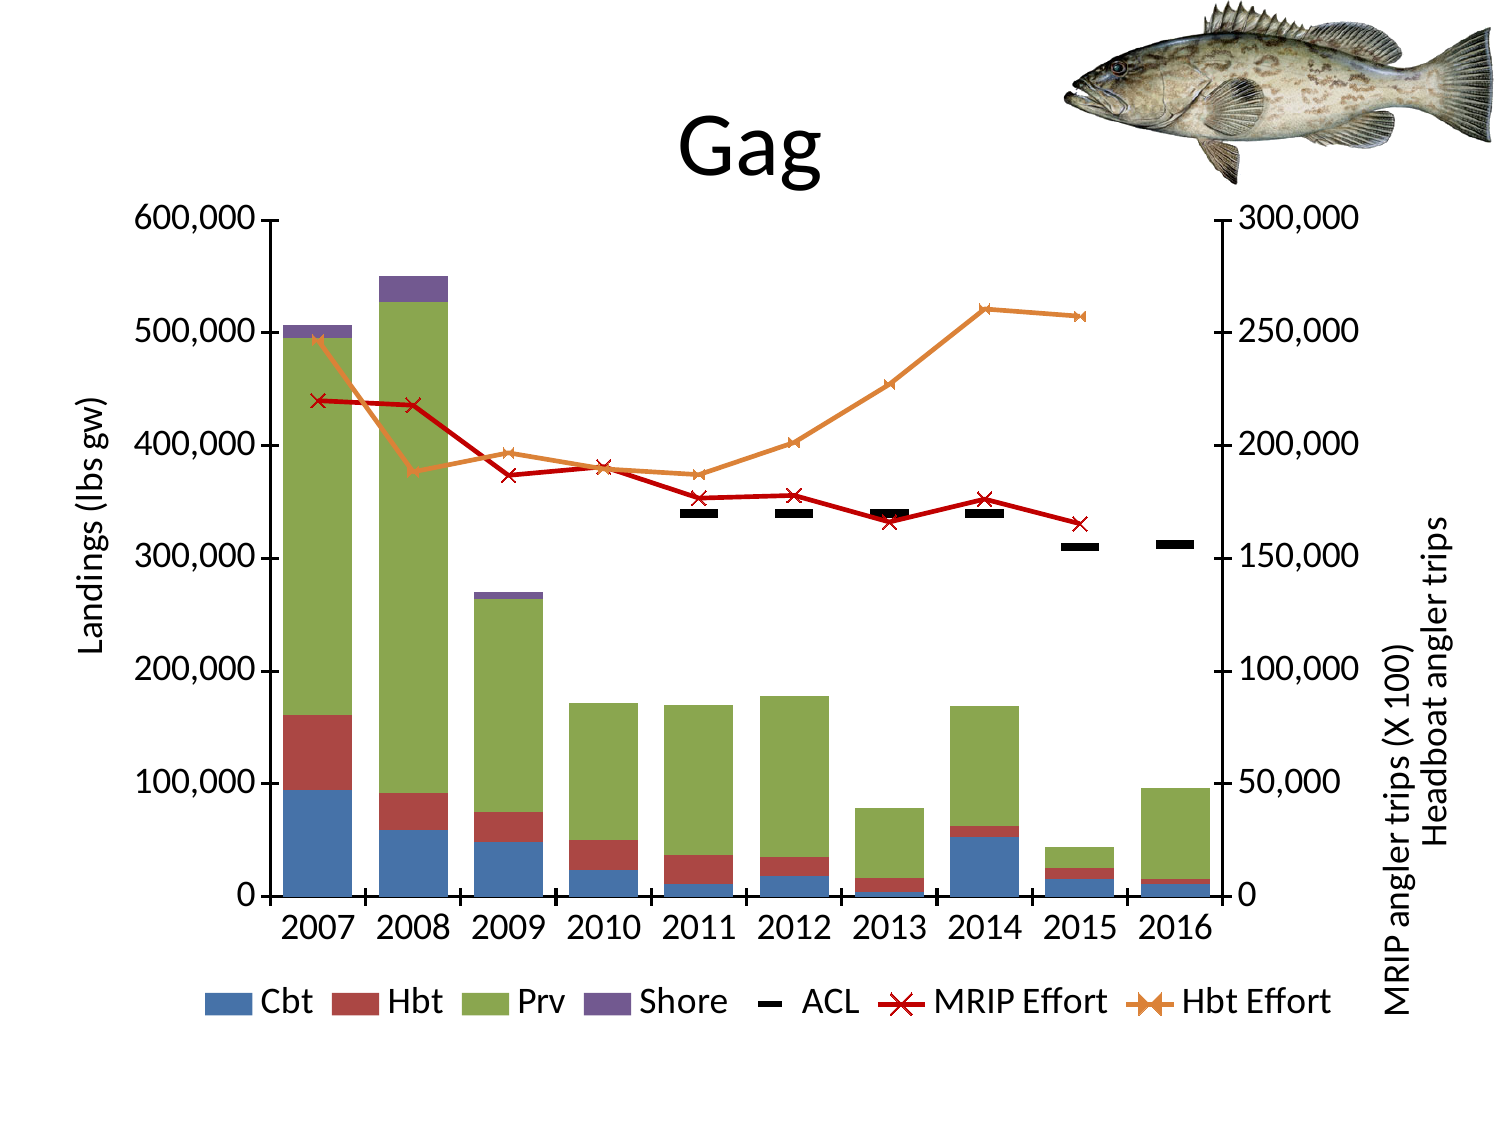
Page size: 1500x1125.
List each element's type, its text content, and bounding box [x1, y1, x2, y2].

chart [62, 187, 1476, 1051]
picture [1055, 0, 1500, 188]
title Gag [24, 45, 1050, 233]
